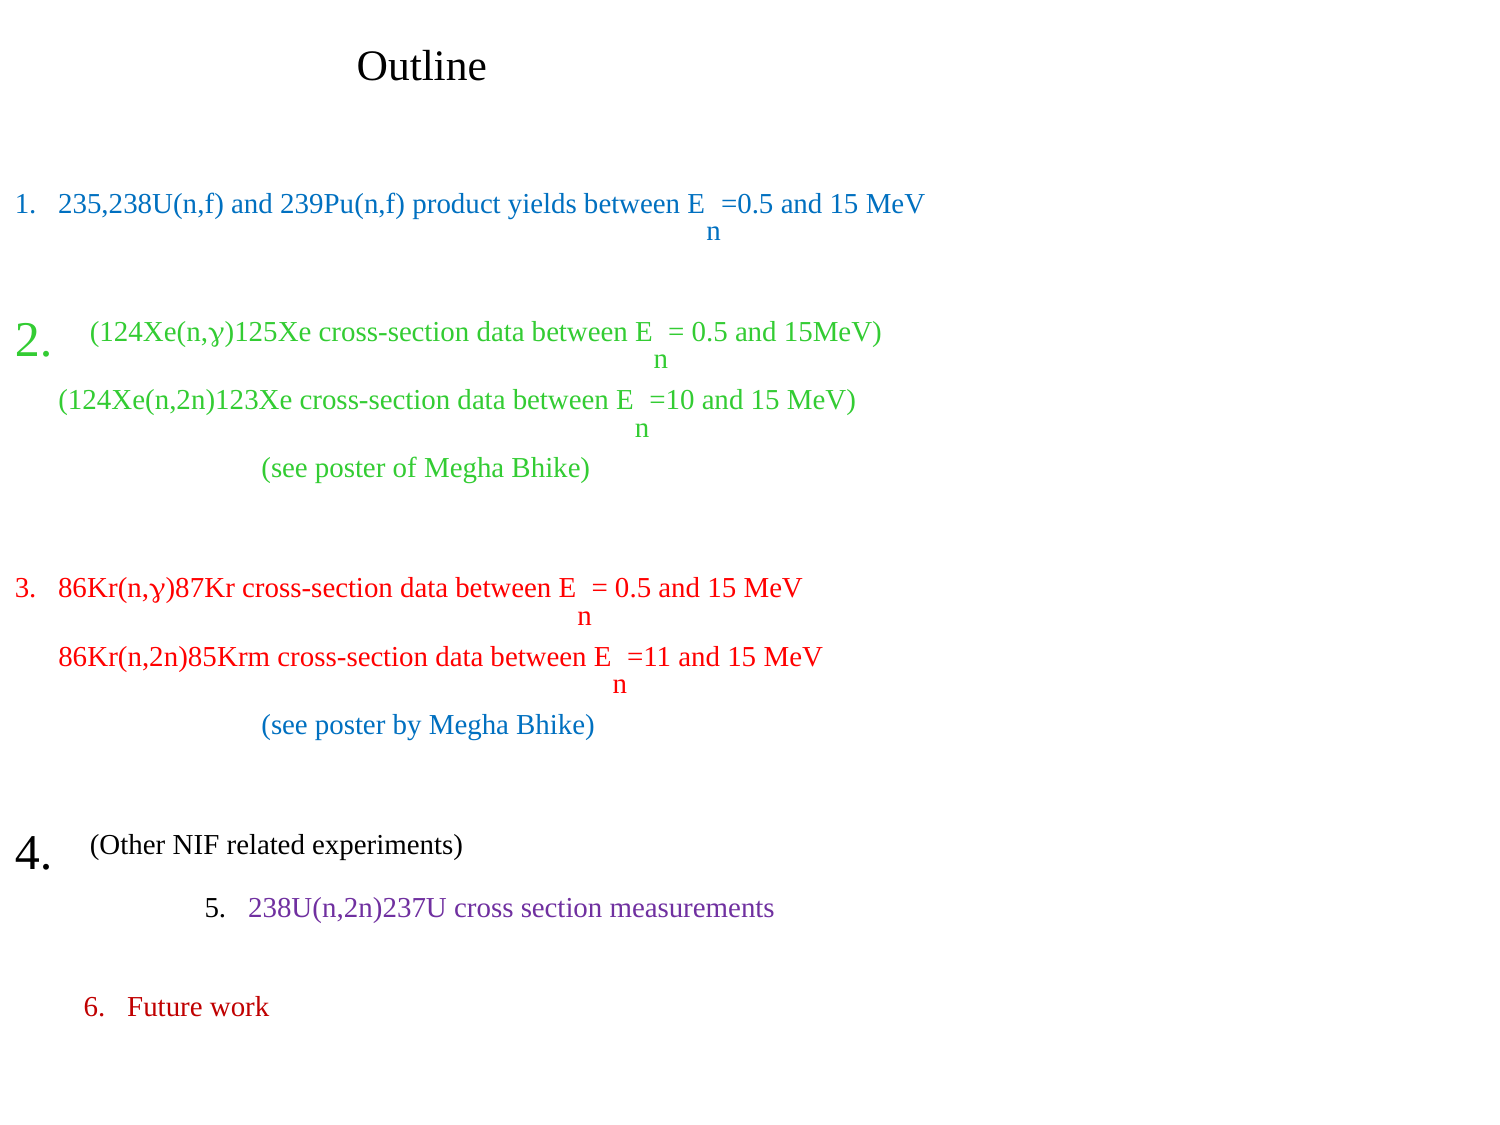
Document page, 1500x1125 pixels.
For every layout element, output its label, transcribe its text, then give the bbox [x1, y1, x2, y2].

text_box 5. 238U(n,2n)237U cross section measurements [189, 874, 798, 950]
text_box Outline 1. 235,238U(n,f) and 239Pu(n,f) product yields between En=0.5 and 15 MeV (124Xe(n,g)125Xe cross-section data between En= 0.5 and 15MeV) (124Xe(n,2n)123Xe cross-section data between En=10 and 15 MeV) (see poster of Megha Bhike) 3. 86Kr(n,g)87Kr cross-section data between En= 0.5 and 15 MeV 86Kr(n,2n)85Krm cross-section data between En=11 and 15 MeV (see poster by Megha Bhike) (Other NIF related experiments) [0, 20, 1500, 1007]
text_box 6. Future work [68, 974, 285, 1049]
